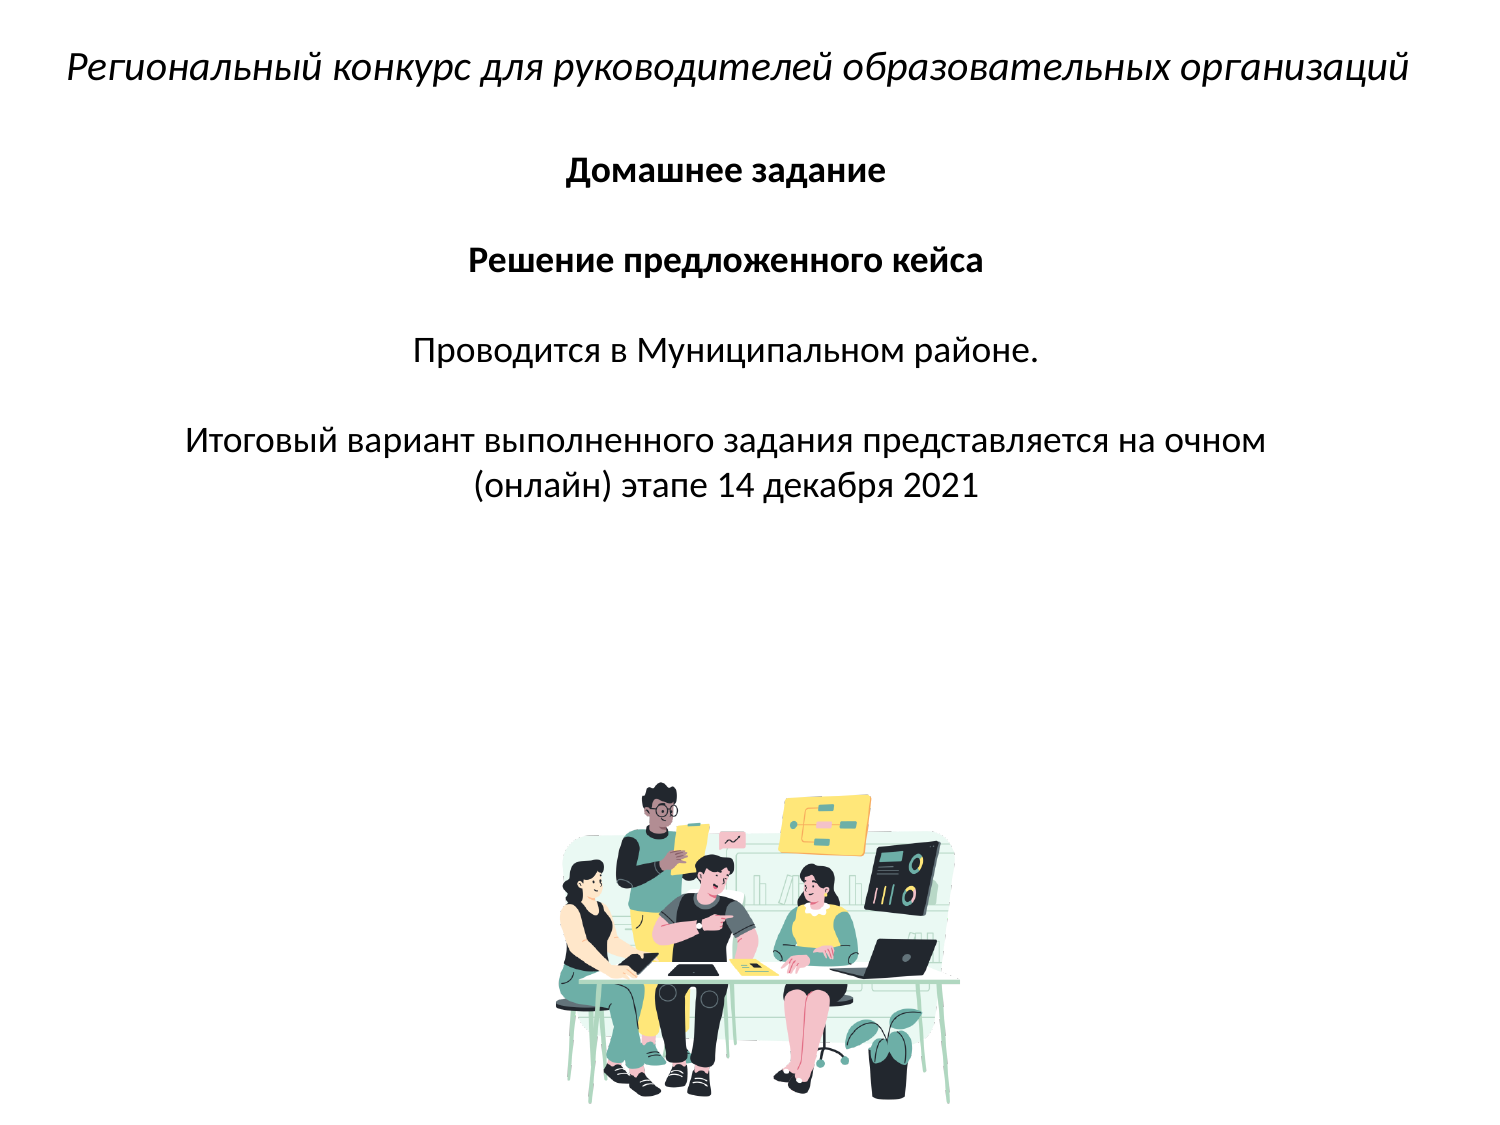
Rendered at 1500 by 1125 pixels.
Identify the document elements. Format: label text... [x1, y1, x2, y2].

picture [532, 774, 968, 1118]
text_box Региональный конкурс для руководителей образовательных организаций [29, 30, 1447, 96]
text_box Домашнее задание Решение предложенного кейса Проводится в Муниципальном районе. Итоговый вариант выполненного задания представляется на очном (онлайн) этапе 14 декабря 2021 [123, 137, 1329, 512]
